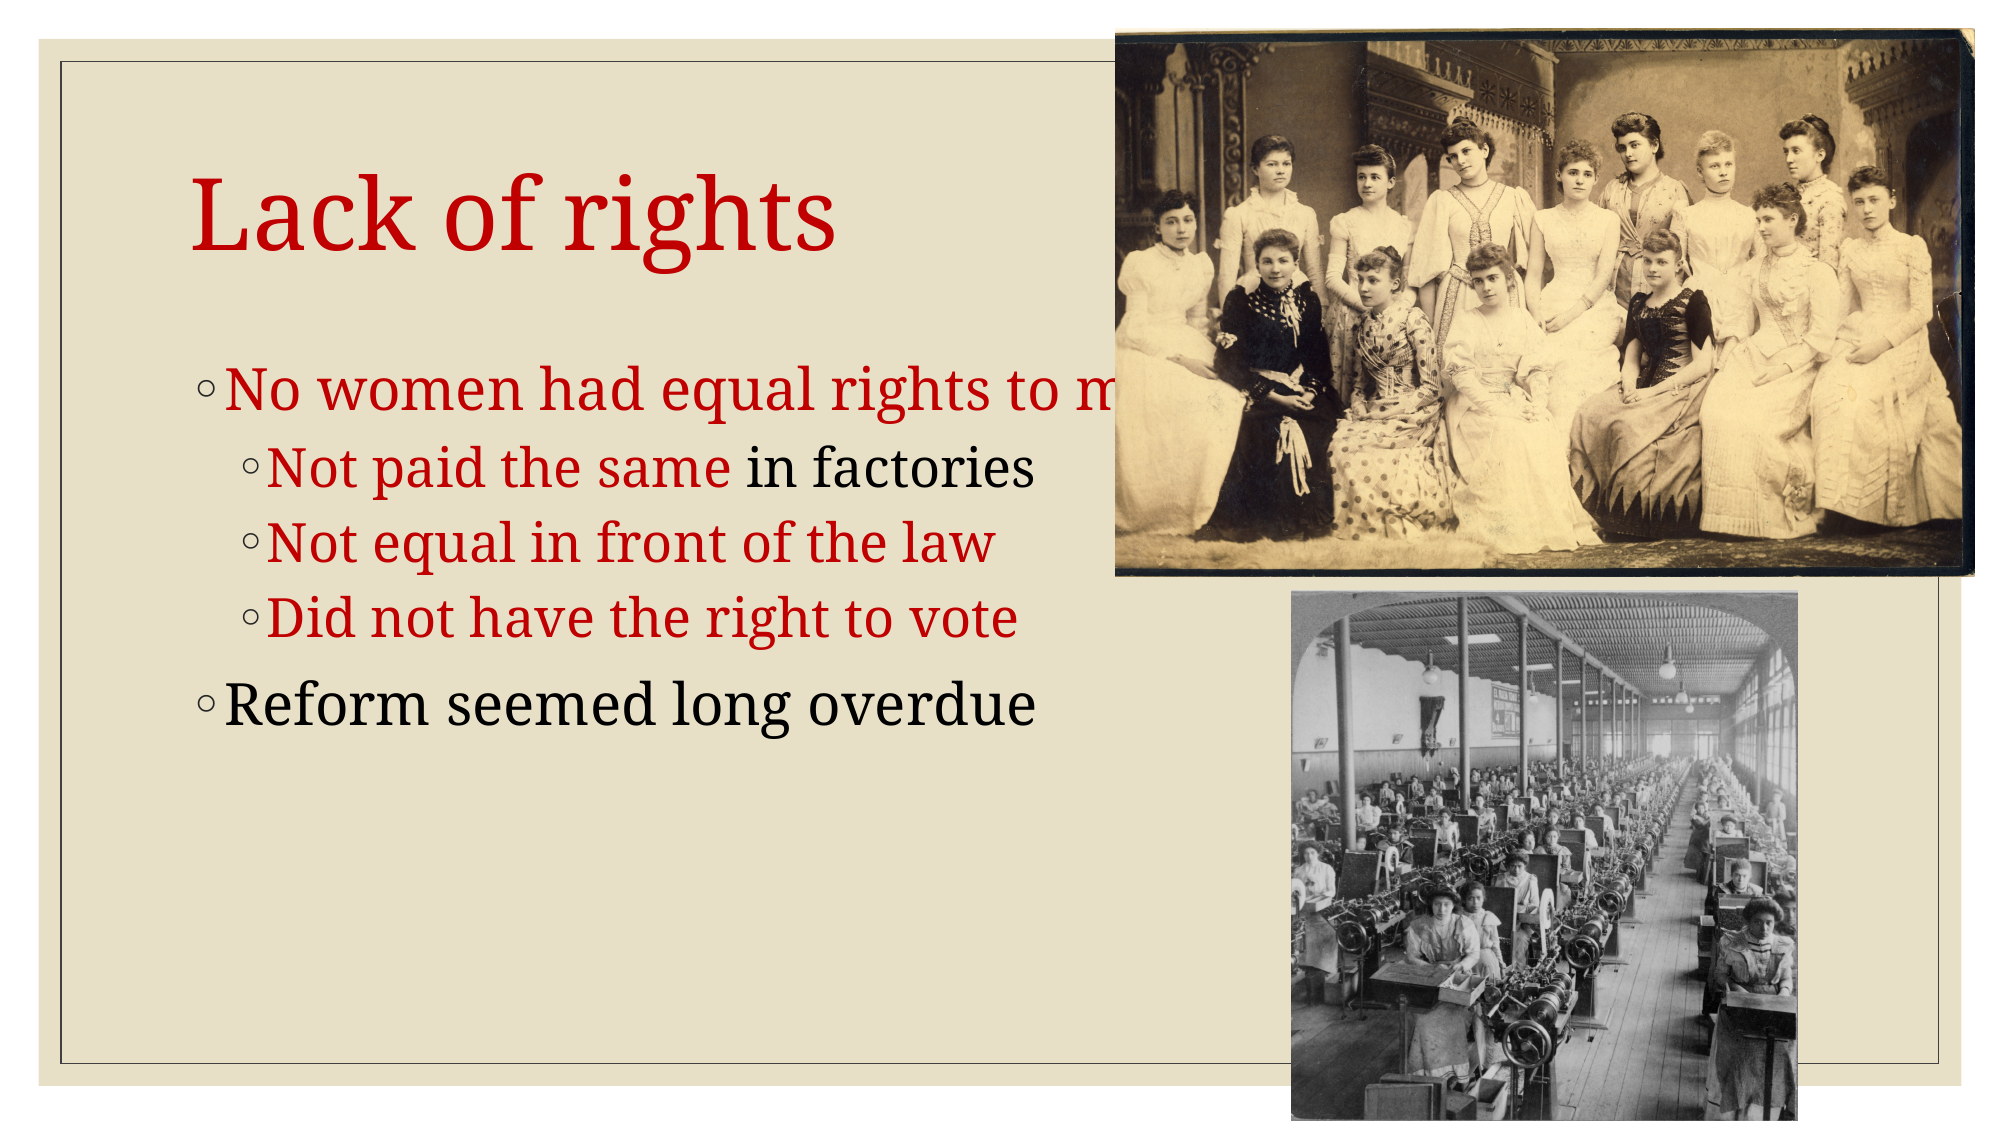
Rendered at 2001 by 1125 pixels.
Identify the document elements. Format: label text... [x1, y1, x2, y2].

picture [1115, 28, 1975, 577]
title Lack of rights [174, 105, 1109, 331]
list No women had equal rights to men Not paid the same in factories Not equal in front of the law Did not have the right to vote Reform seemed long overdue [174, 345, 1825, 990]
picture [1291, 590, 1798, 1121]
